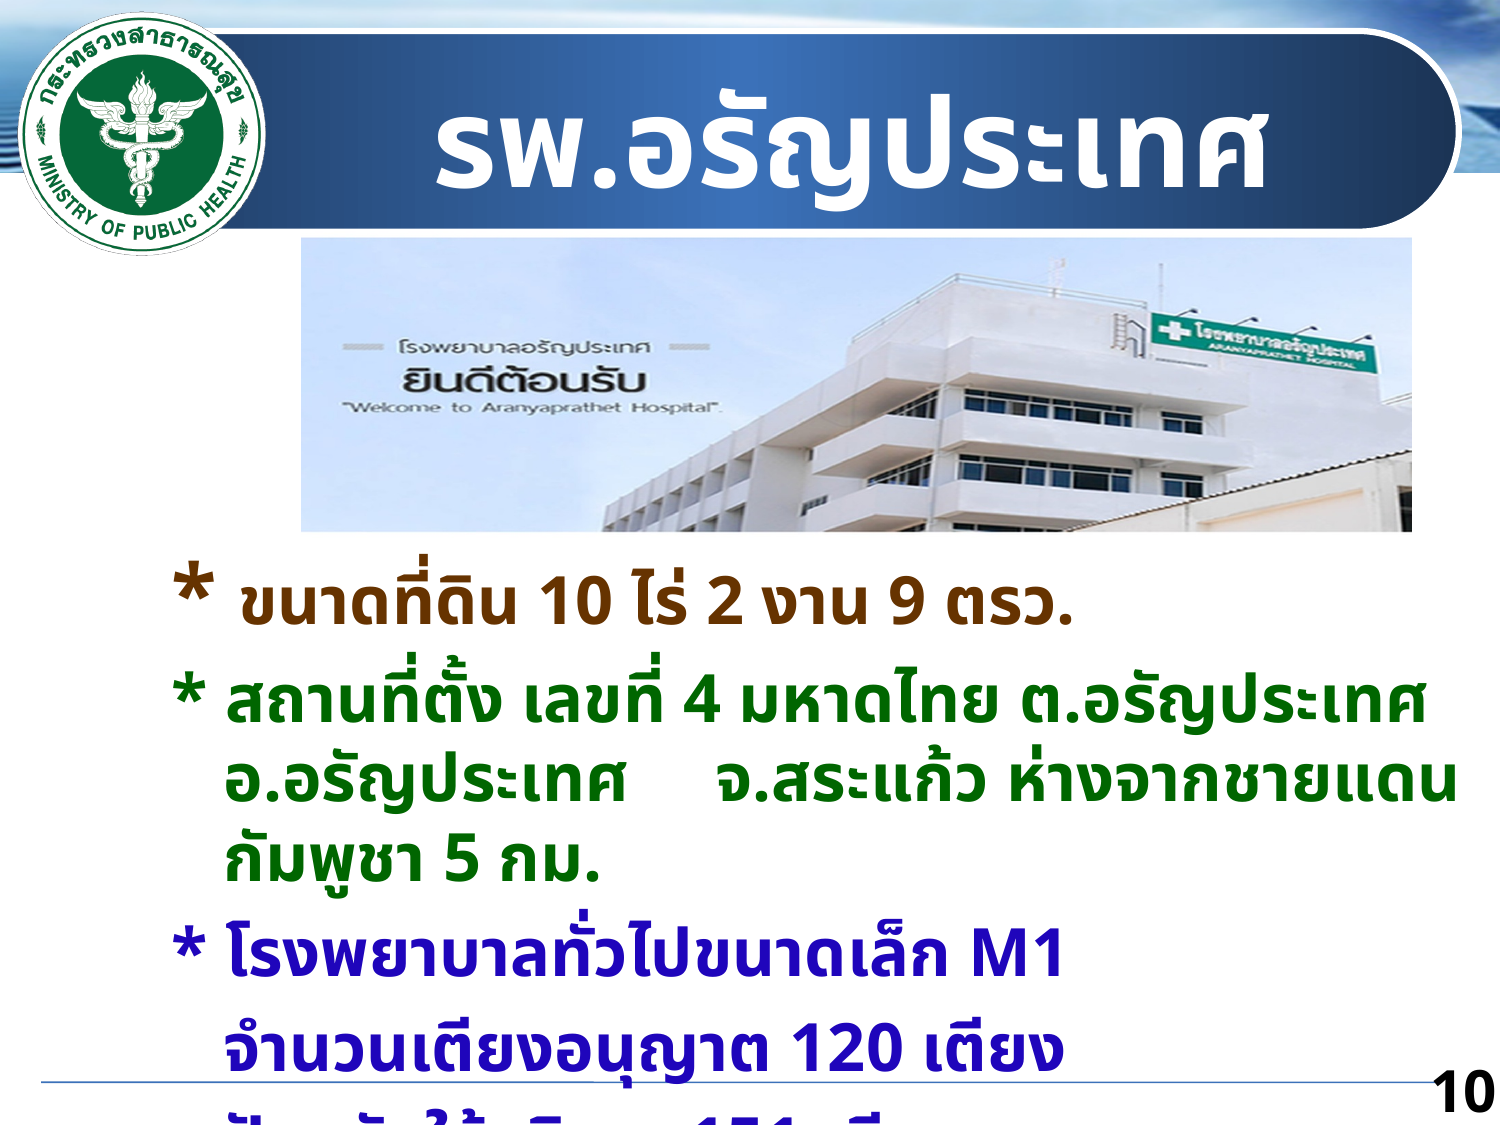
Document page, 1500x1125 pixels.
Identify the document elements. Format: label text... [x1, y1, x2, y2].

text_box 10 [1415, 1046, 1500, 1125]
picture [0, 0, 1500, 256]
picture [300, 231, 1412, 540]
text_box * ขนาดที่ดิน 10 ไร่ 2 งาน 9 ตรว. * สถานที่ตั้ง เลขที่ 4 มหาดไทย ต.อรัญประเทศ อ.อรัญประเทศ จ.สระแก้ว ห่างจากชายแดนกัมพูชา 5 กม. * โรงพยาบาลทั่วไปขนาดเล็ก M1 จำนวนเตียงอนุญาต 120 เตียง ปัจจุบันให้บริการ 151 เตียง [156, 533, 1495, 1125]
title รพ.อรัญประเทศ [270, 101, 1365, 173]
